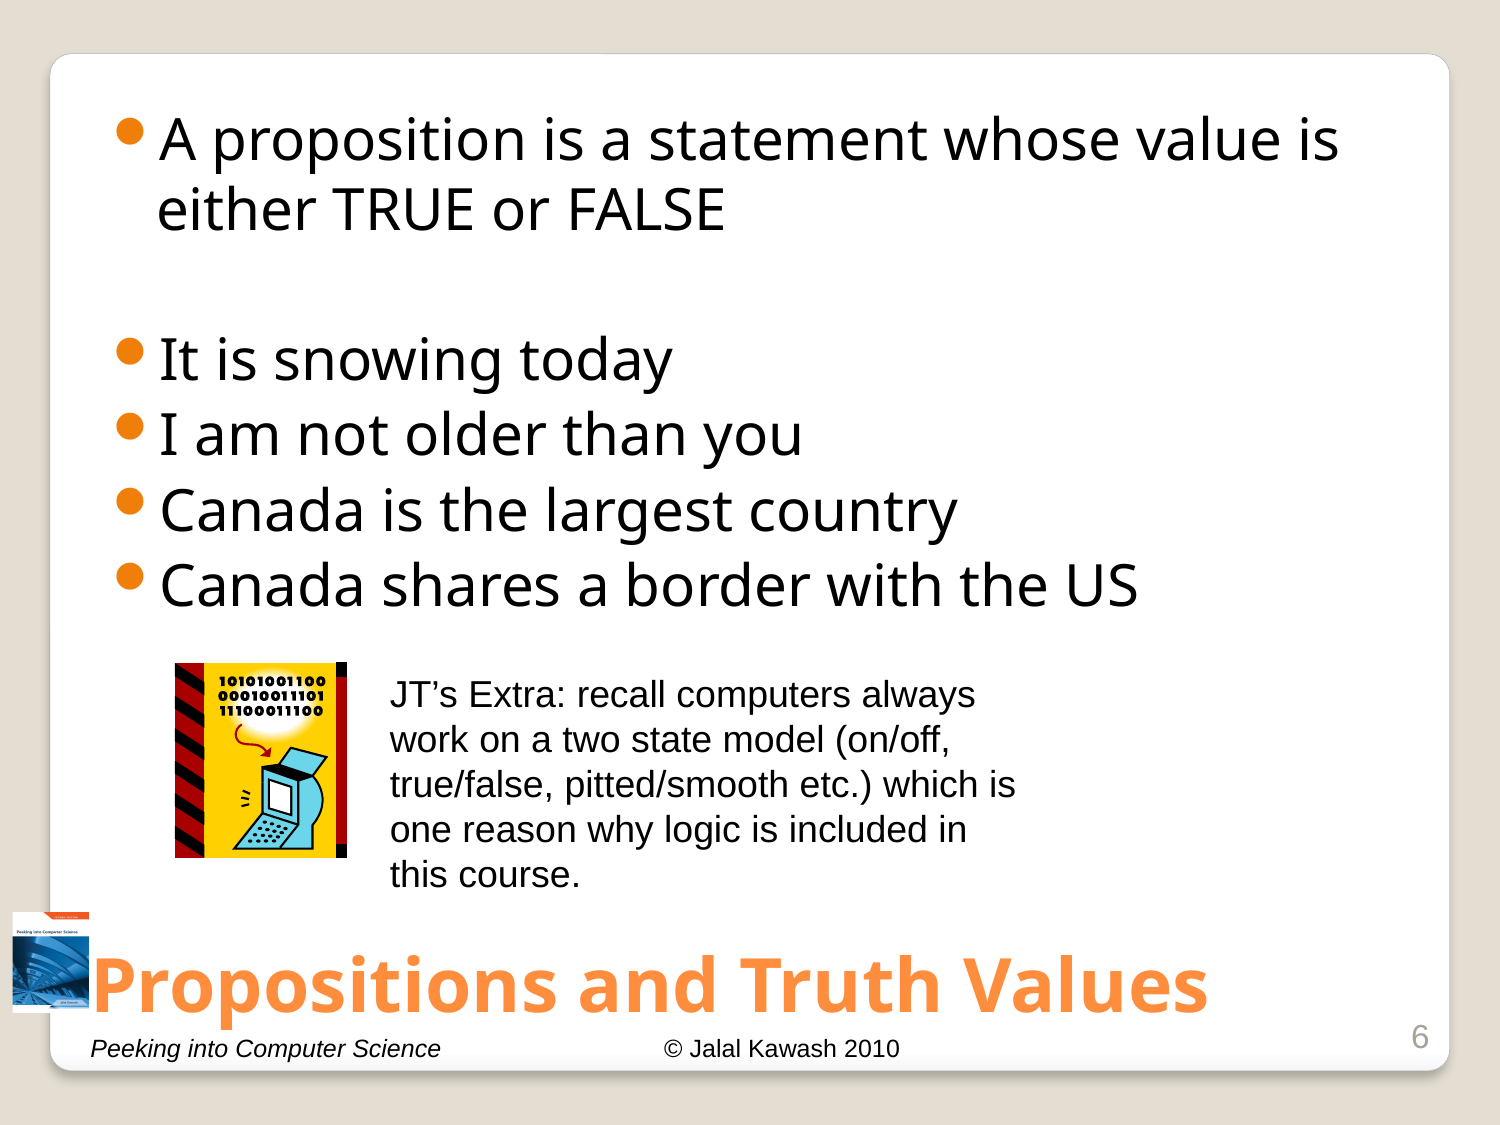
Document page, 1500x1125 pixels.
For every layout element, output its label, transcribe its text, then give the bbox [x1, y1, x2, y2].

title Propositions and Truth Values [75, 862, 1418, 1036]
picture [12, 912, 75, 1013]
slide_number 6 [1369, 1002, 1445, 1063]
list A proposition is a statement whose value is either TRUE or FALSE It is snowing today I am not older than you Canada is the largest country Canada shares a border with the US [82, 86, 1426, 775]
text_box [174, 662, 1038, 903]
